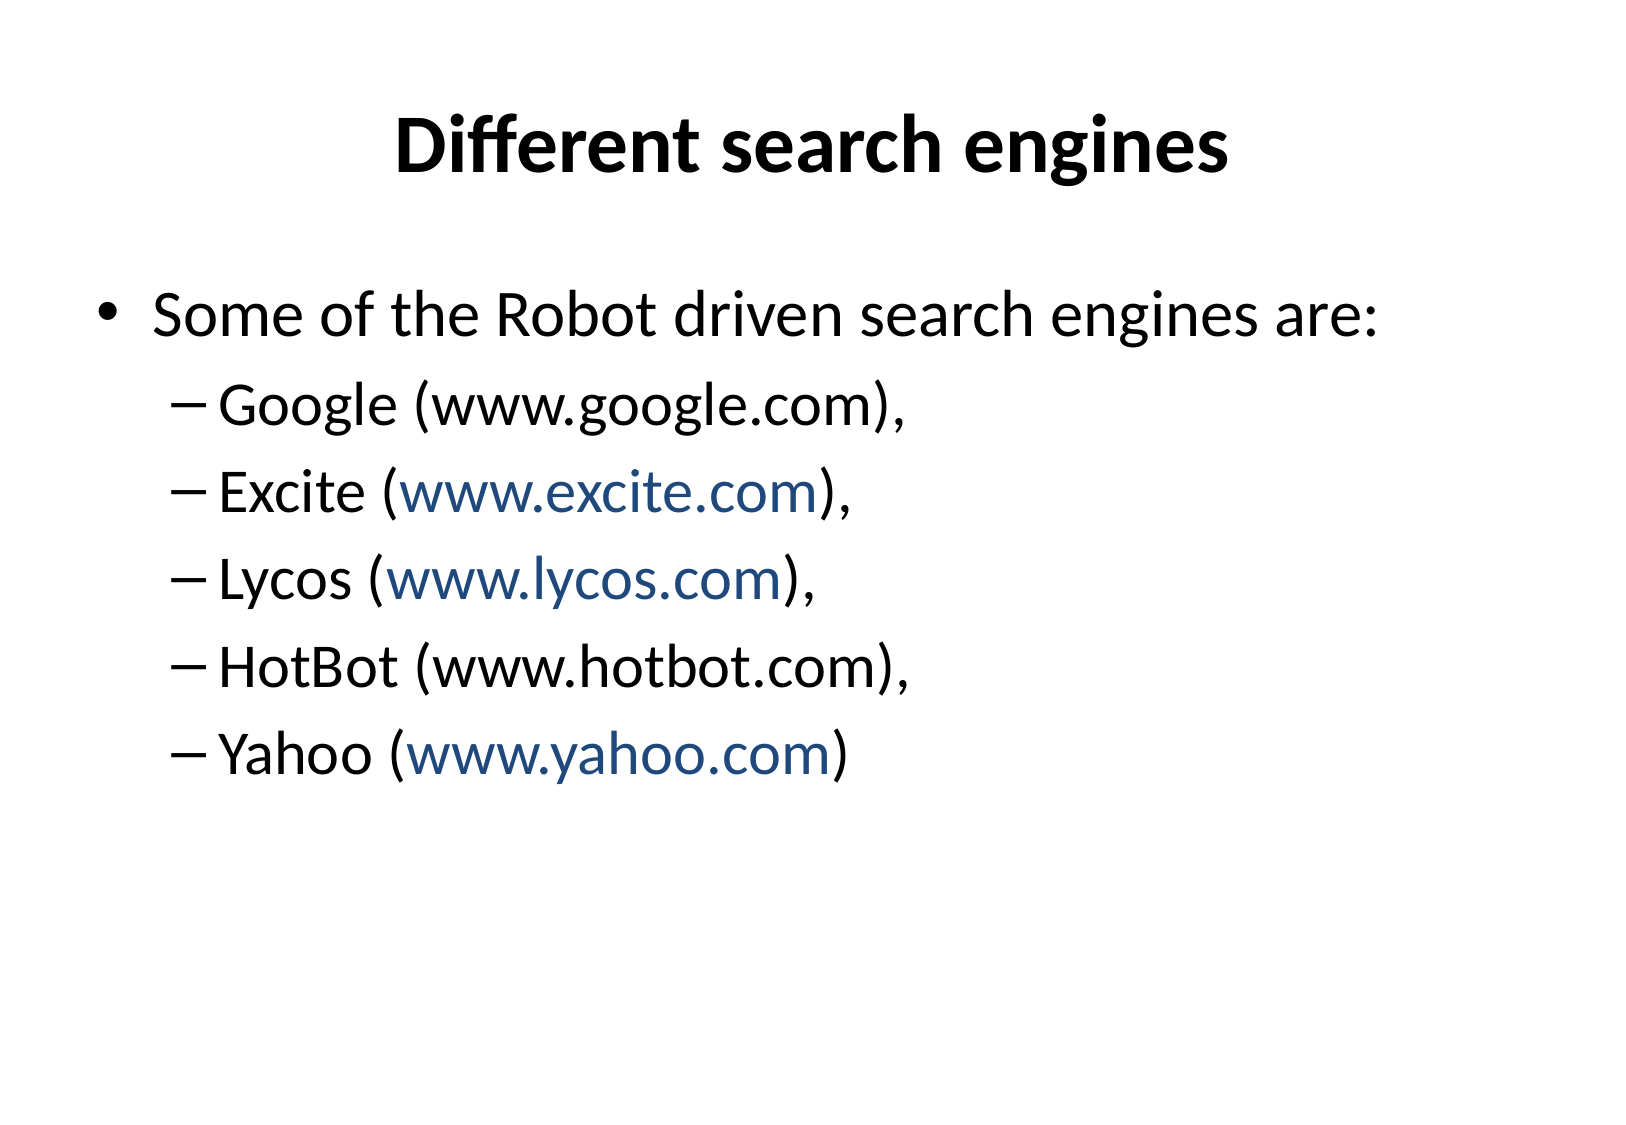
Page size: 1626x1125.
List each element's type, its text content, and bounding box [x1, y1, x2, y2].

list Some of the Robot driven search engines are: Google (www.google.com), Excite (www.excite.com), Lycos (www.lycos.com), HotBot (www.hotbot.com), Yahoo (www.yahoo.com) [81, 262, 1544, 1005]
title Different search engines [81, 45, 1544, 233]
